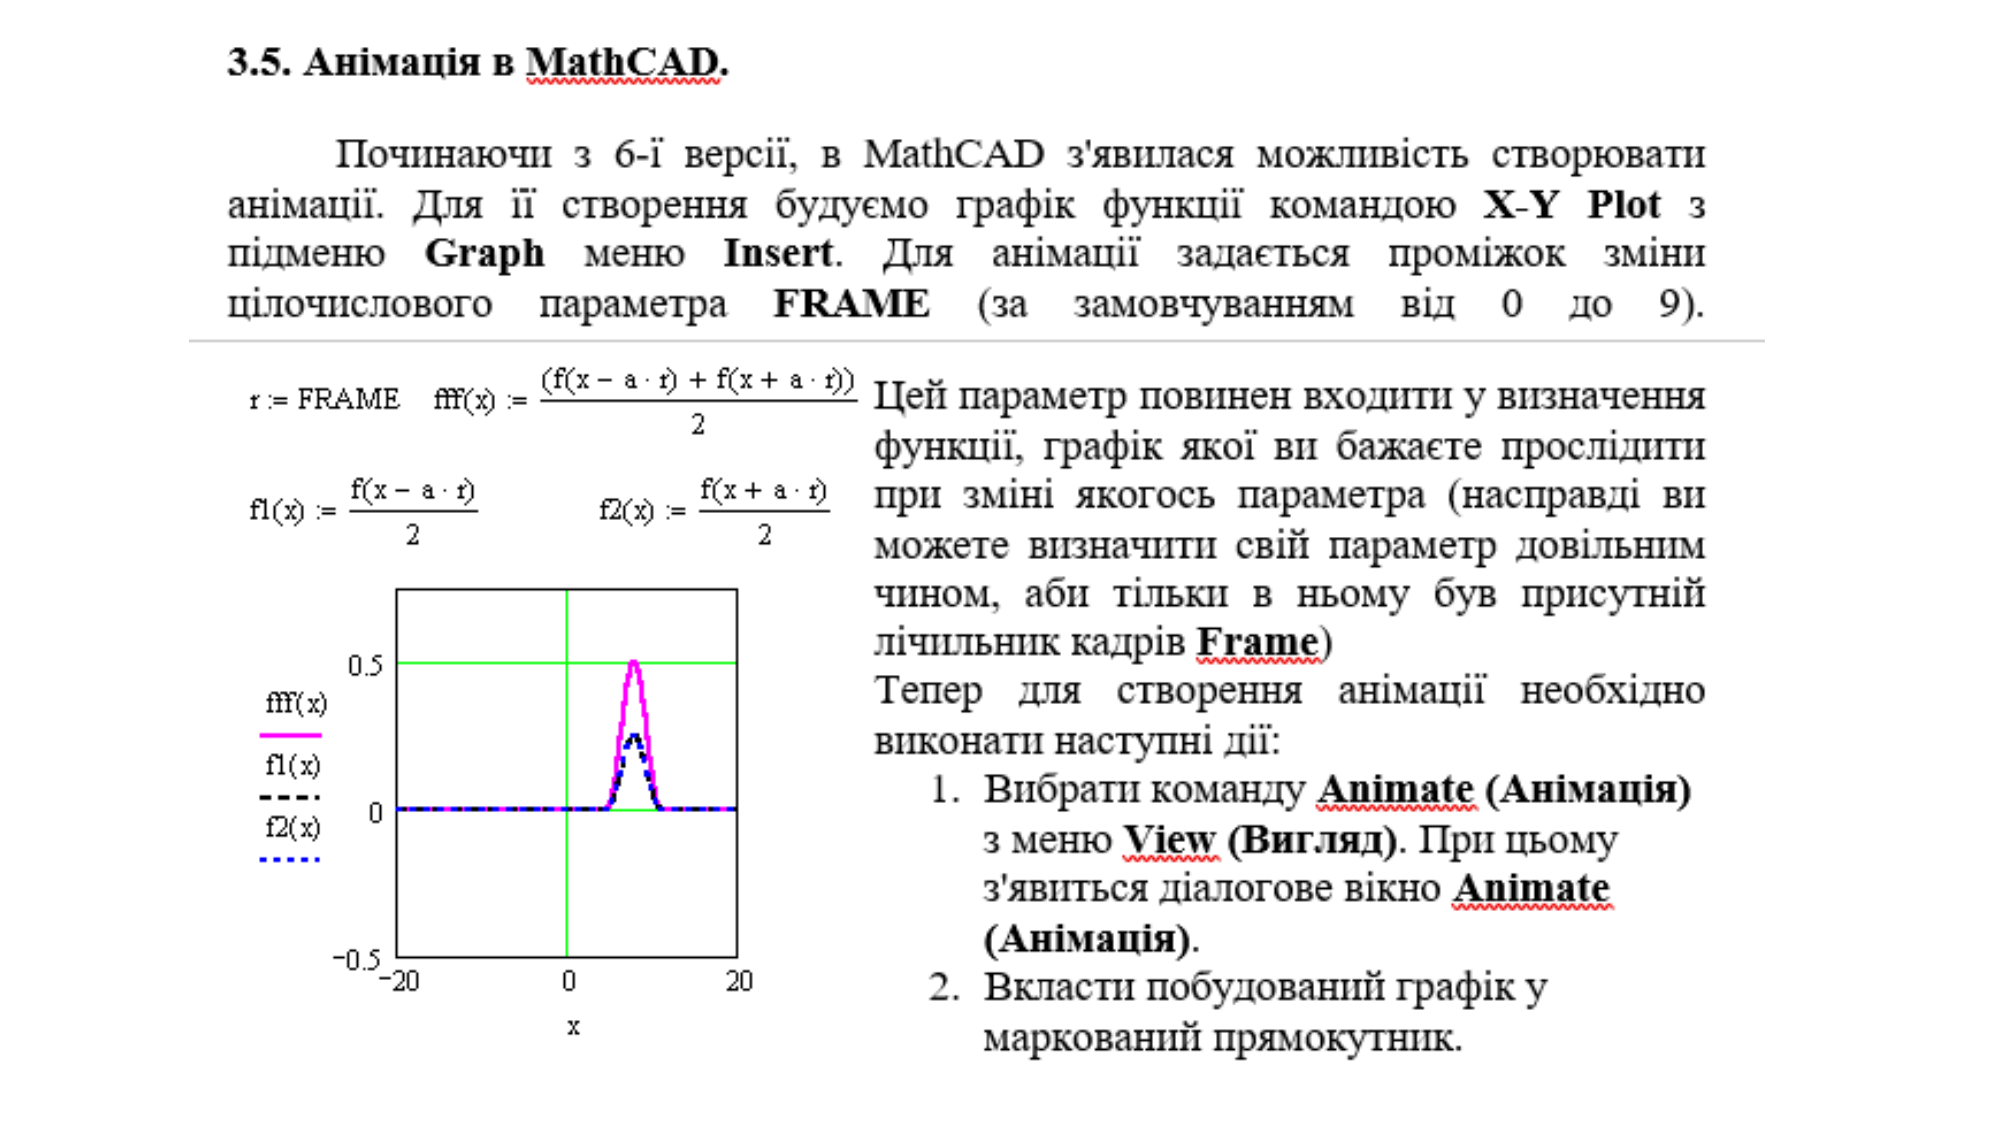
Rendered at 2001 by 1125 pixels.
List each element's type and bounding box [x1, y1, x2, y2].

picture [189, 23, 1765, 1072]
